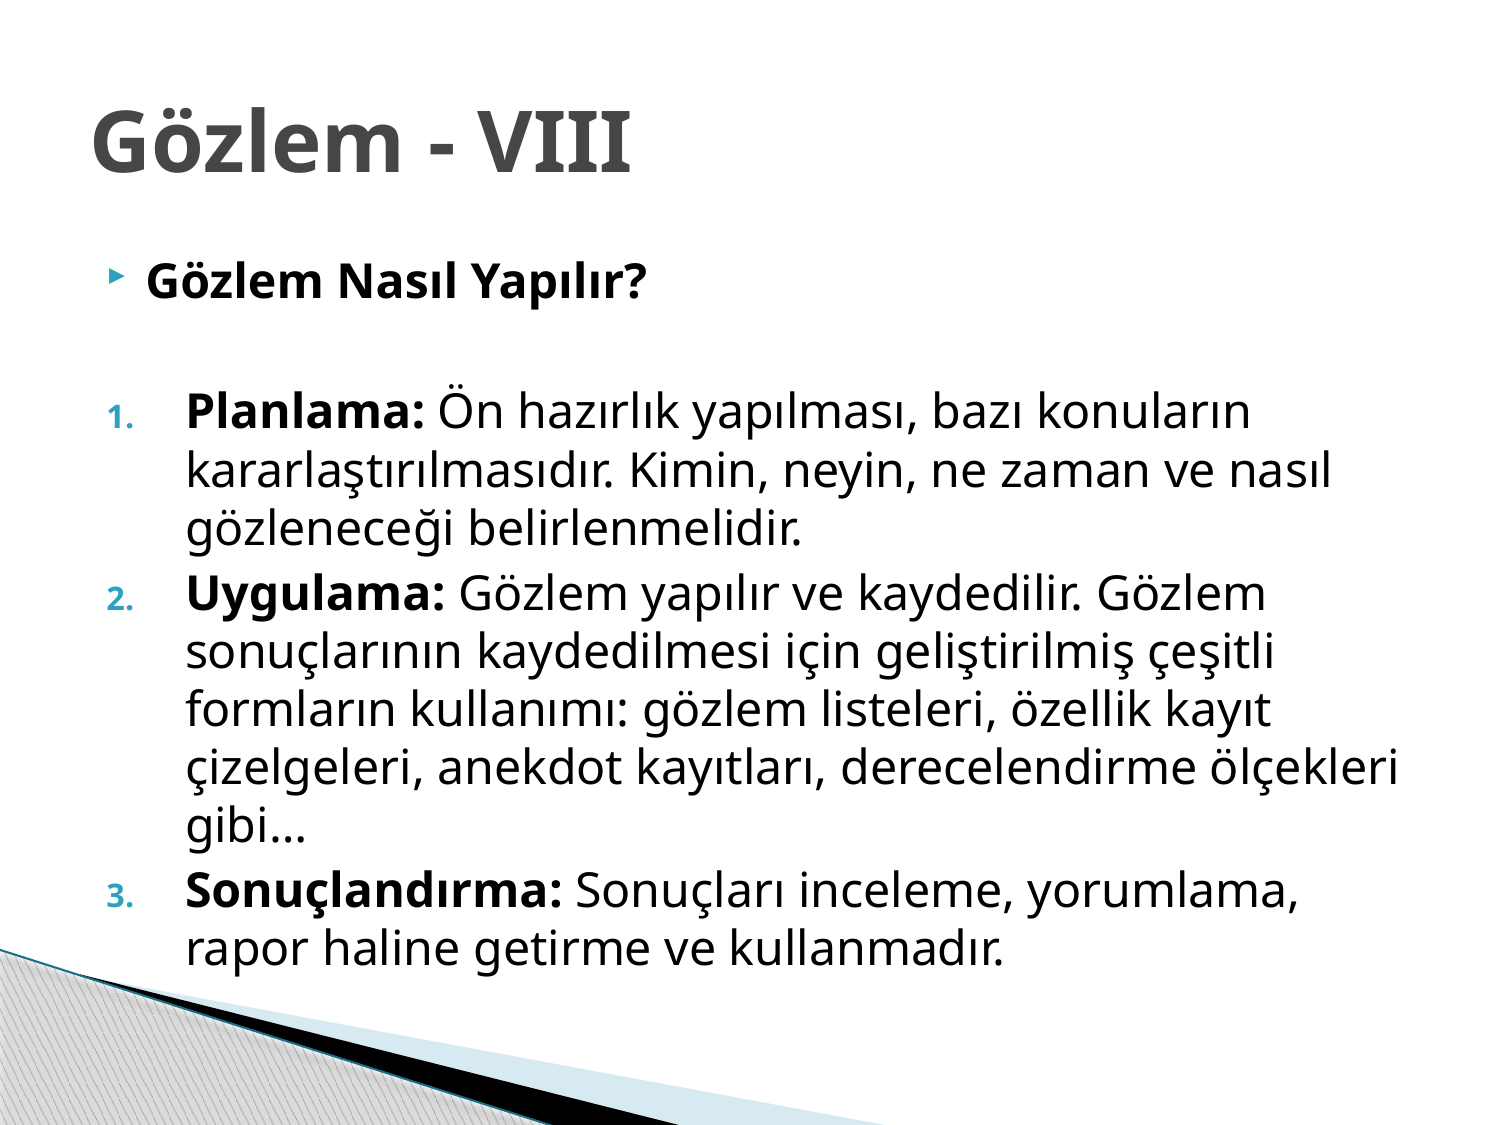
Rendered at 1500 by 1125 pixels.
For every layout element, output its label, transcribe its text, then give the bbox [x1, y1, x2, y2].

list Gözlem Nasıl Yapılır? Planlama: Ön hazırlık yapılması, bazı konuların kararlaştırılmasıdır. Kimin, neyin, ne zaman ve nasıl gözleneceği belirlenmelidir. Uygulama: Gözlem yapılır ve kaydedilir. Gözlem sonuçlarının kaydedilmesi için geliştirilmiş çeşitli formların kullanımı: gözlem listeleri, özellik kayıt çizelgeleri, anekdot kayıtları, derecelendirme ölçekleri gibi… Sonuçlandırma: Sonuçları inceleme, yorumlama, rapor haline getirme ve kullanmadır. [75, 243, 1425, 986]
title Gözlem - VIII [75, 45, 1425, 233]
